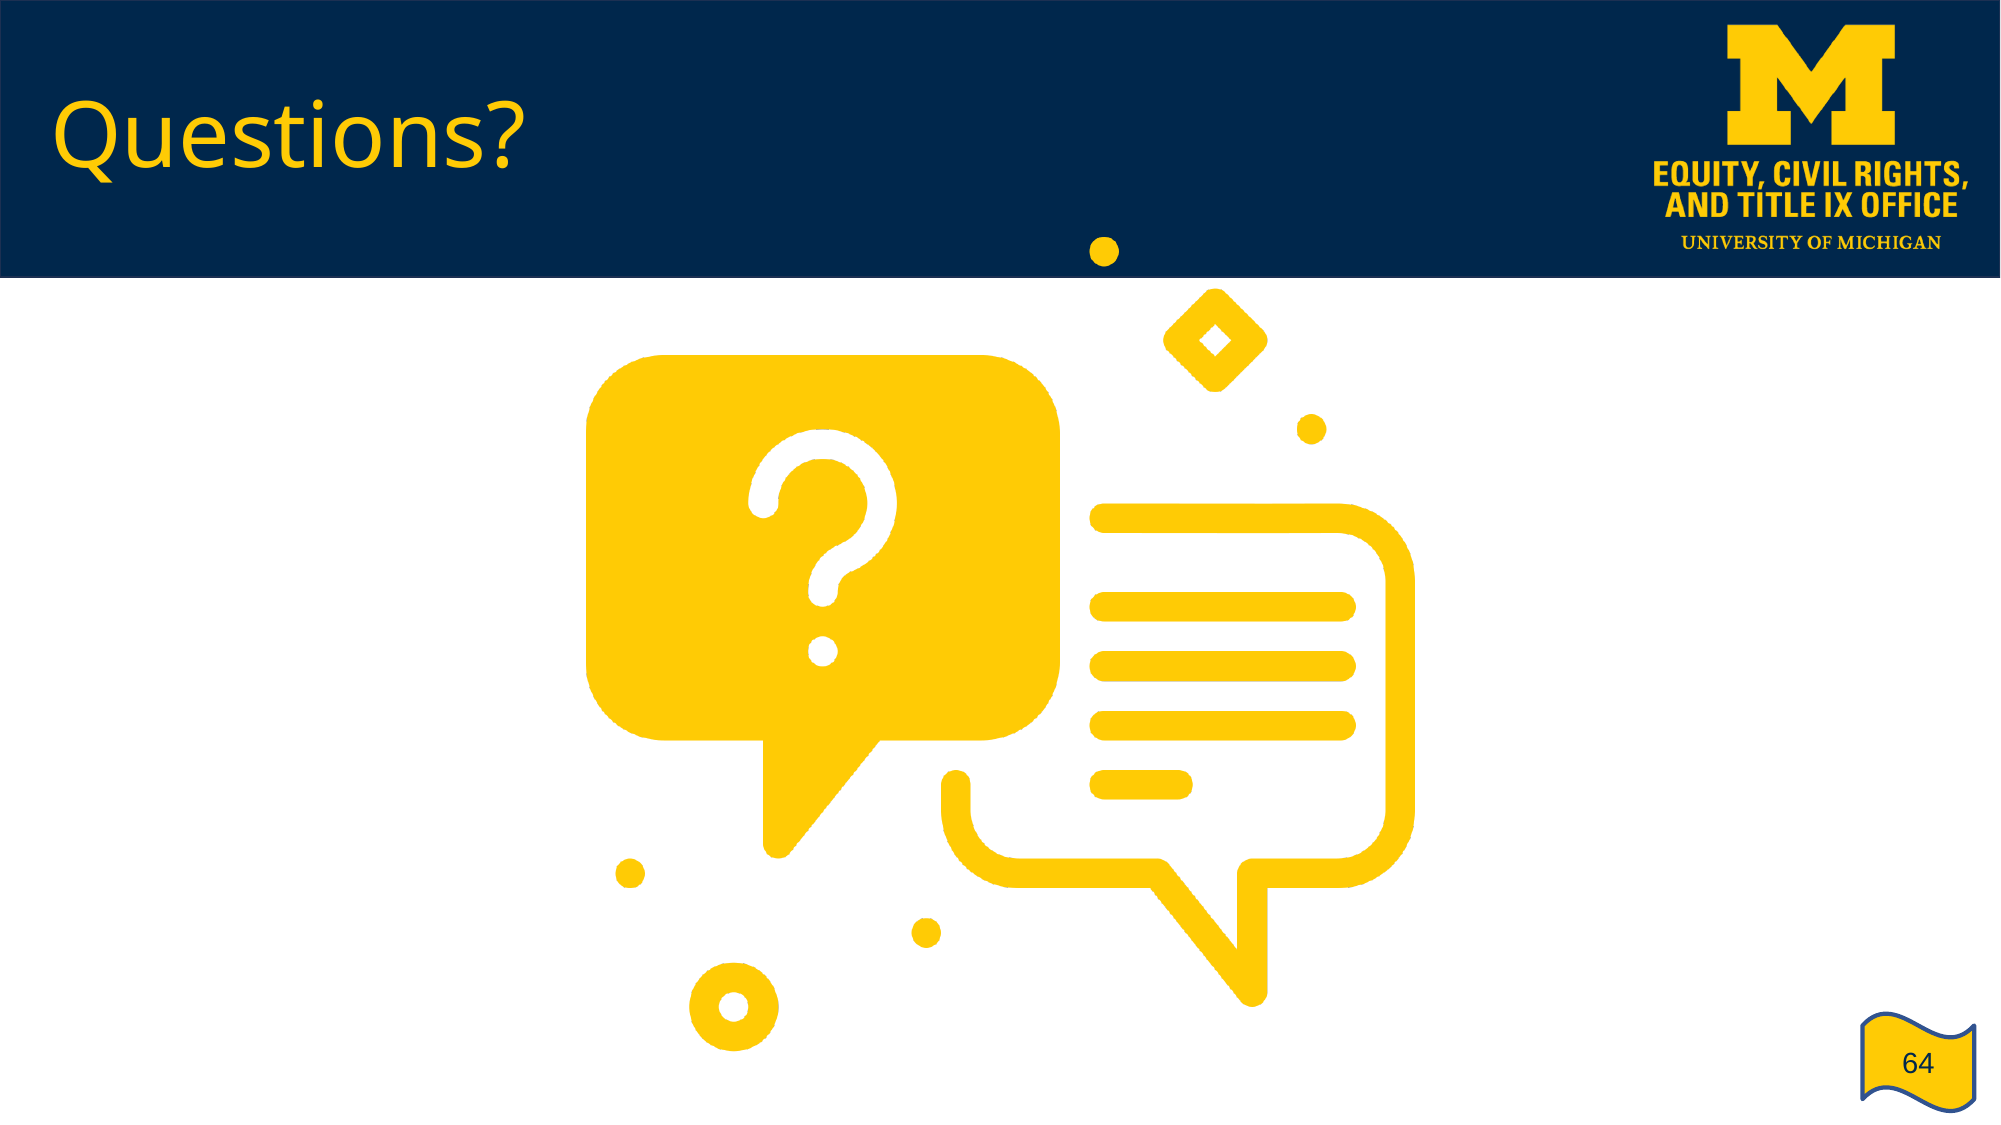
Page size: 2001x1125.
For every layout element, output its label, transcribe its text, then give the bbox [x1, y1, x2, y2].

title Questions? [34, 29, 1544, 247]
picture [526, 177, 1474, 1125]
picture [1601, 0, 2001, 278]
